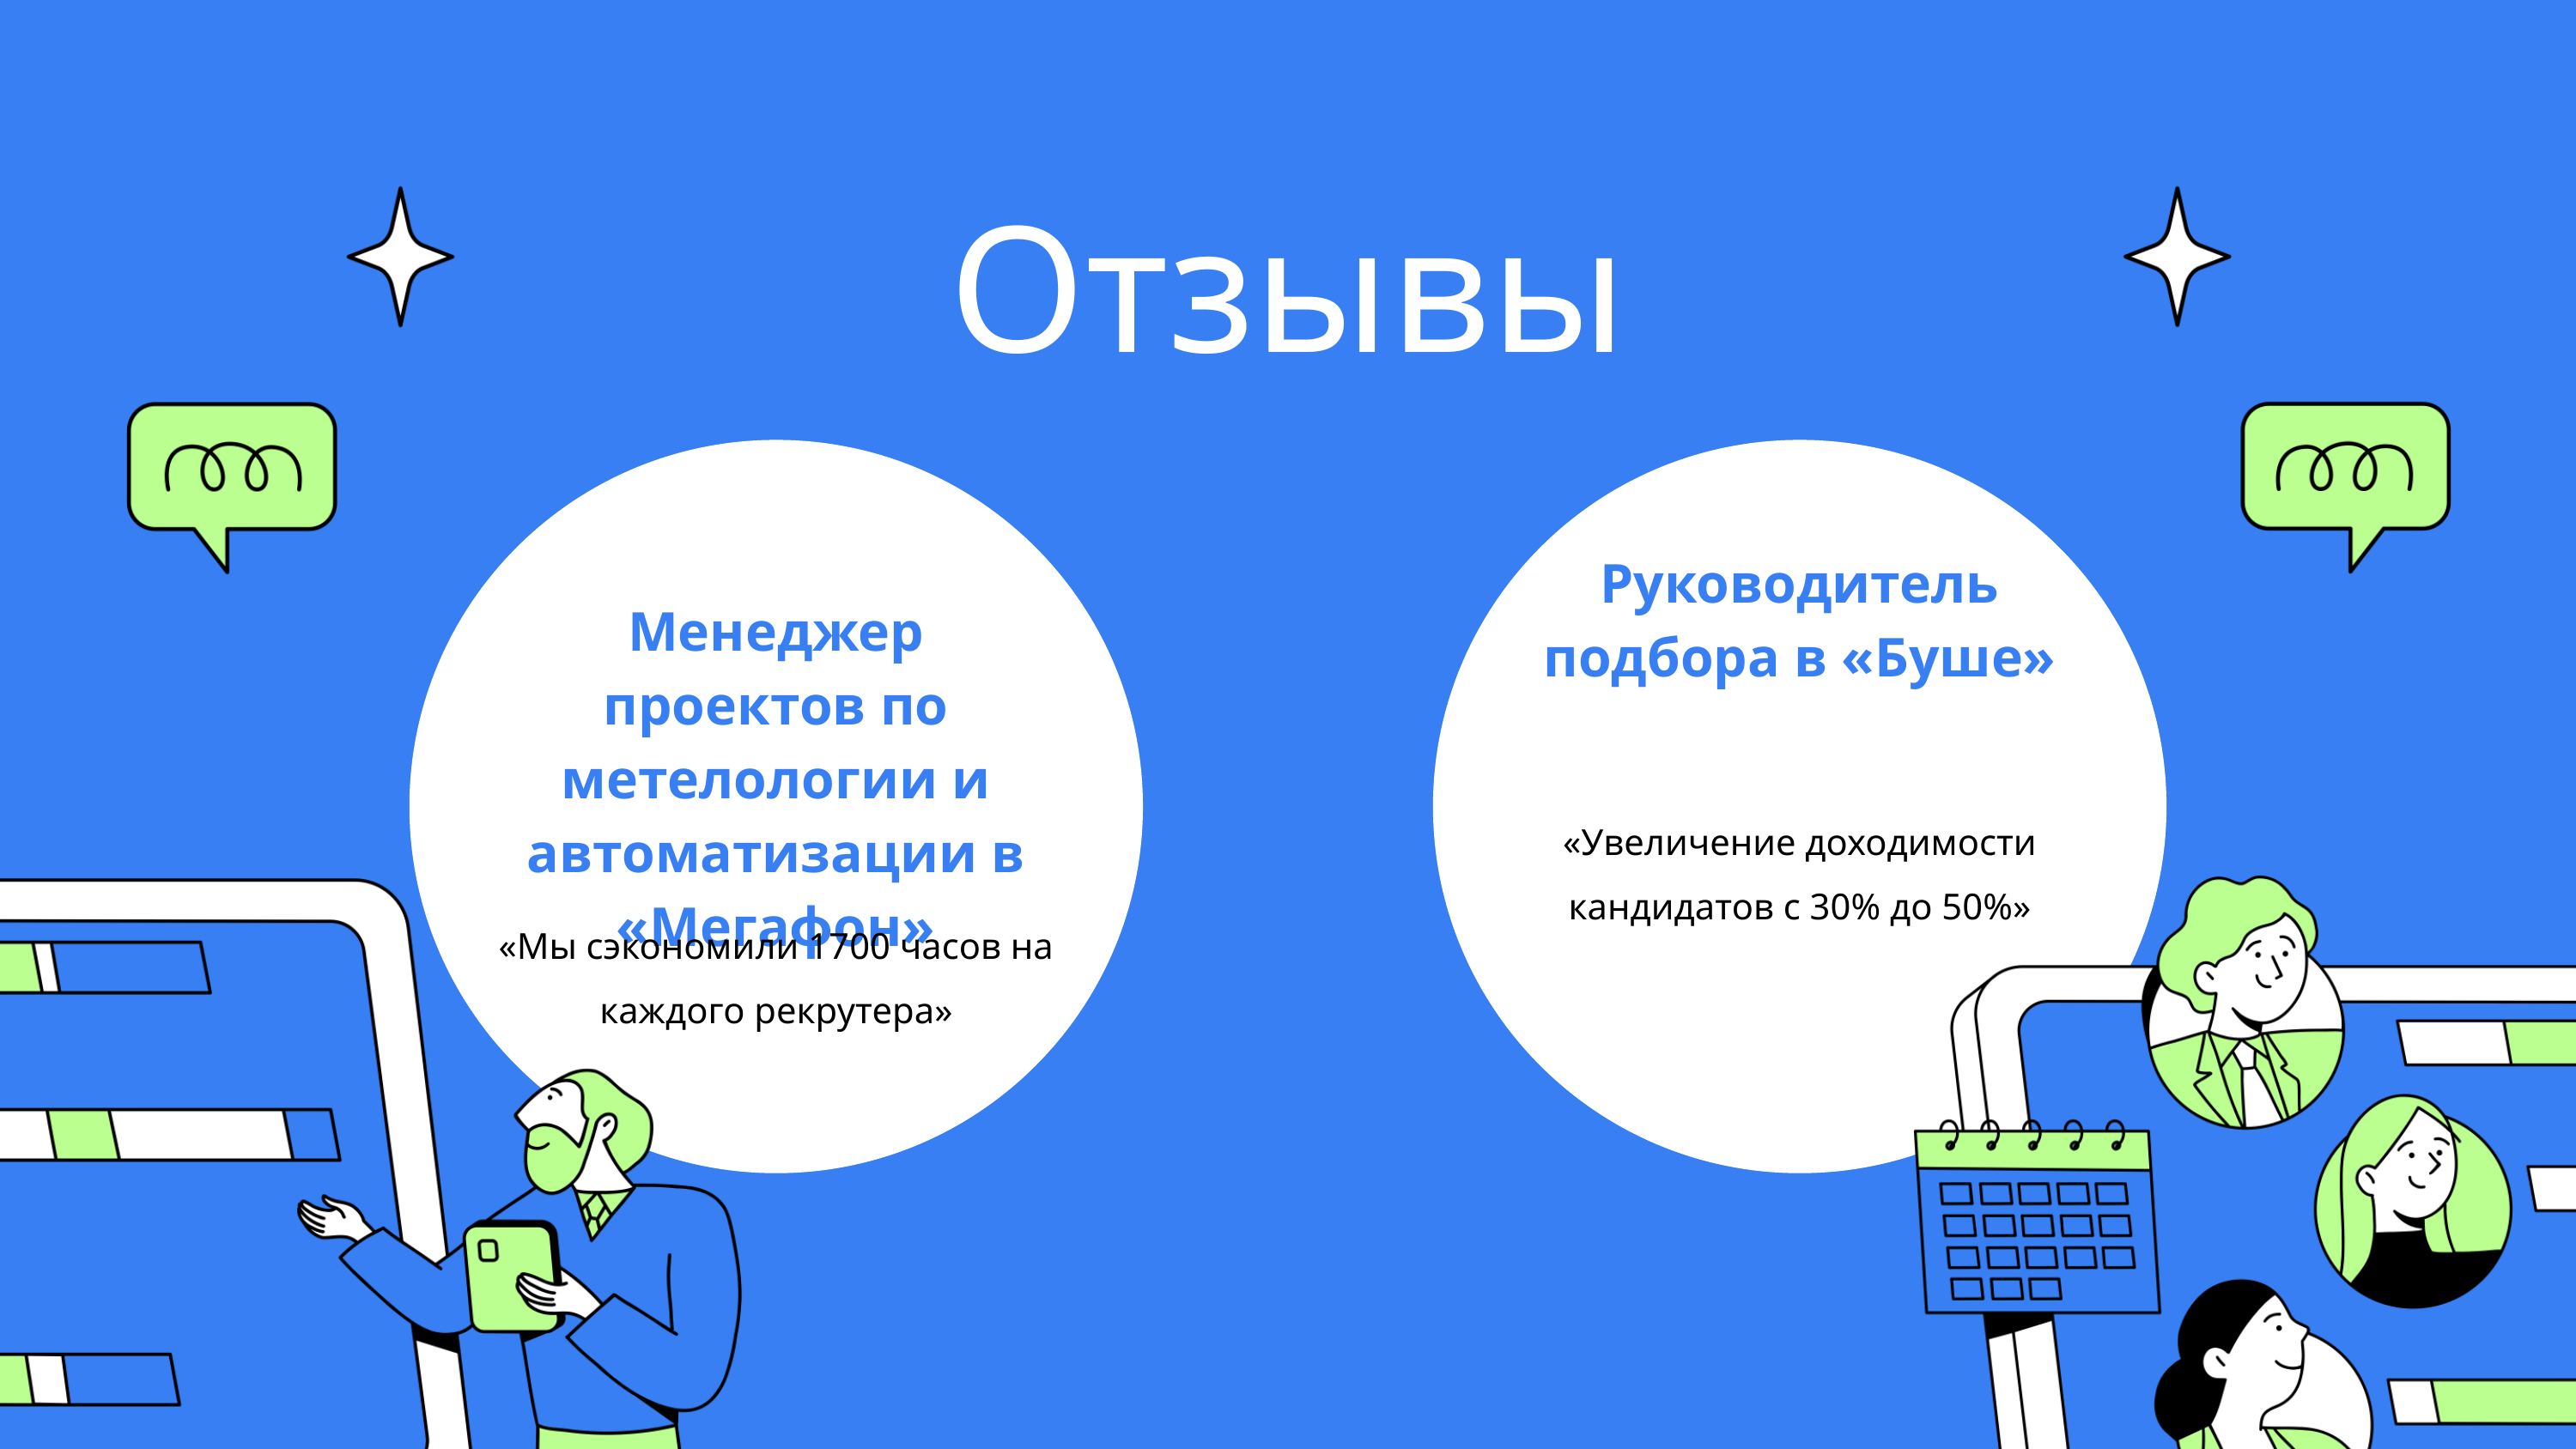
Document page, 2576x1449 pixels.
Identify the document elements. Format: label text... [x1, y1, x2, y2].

text_box Отзывы [592, 111, 1984, 388]
picture [0, 127, 763, 1449]
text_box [1432, 440, 1908, 1173]
picture [1912, 127, 2576, 1449]
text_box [767, 440, 1144, 1173]
